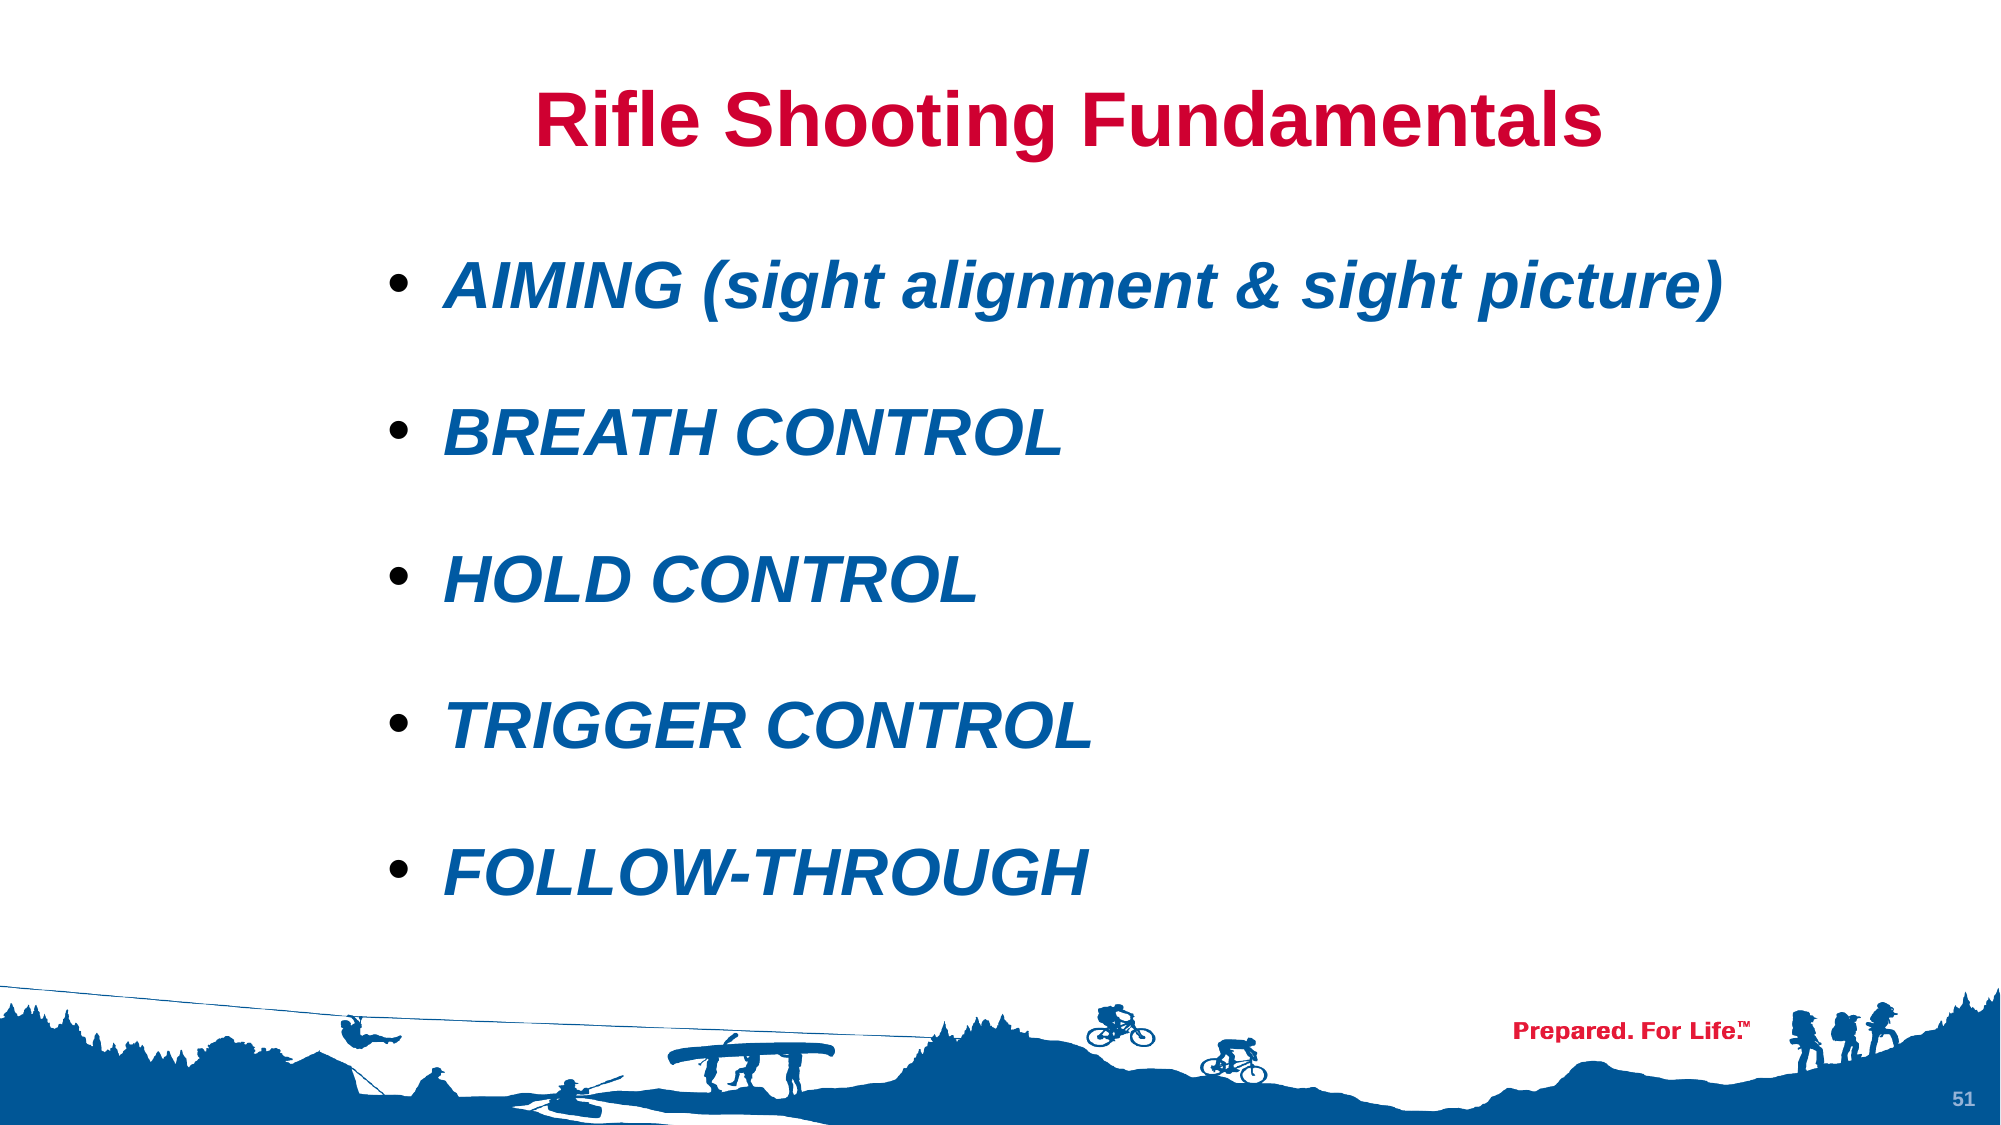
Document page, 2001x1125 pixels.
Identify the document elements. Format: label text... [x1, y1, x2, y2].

list AIMING (sight alignment & sight picture) BREATH CONTROL HOLD CONTROL TRIGGER CONTROL FOLLOW-THROUGH [372, 234, 1787, 1034]
slide_number 51 [1899, 1067, 1991, 1125]
title Rifle Shooting Fundamentals [519, 50, 1640, 234]
picture [0, 984, 2001, 1125]
